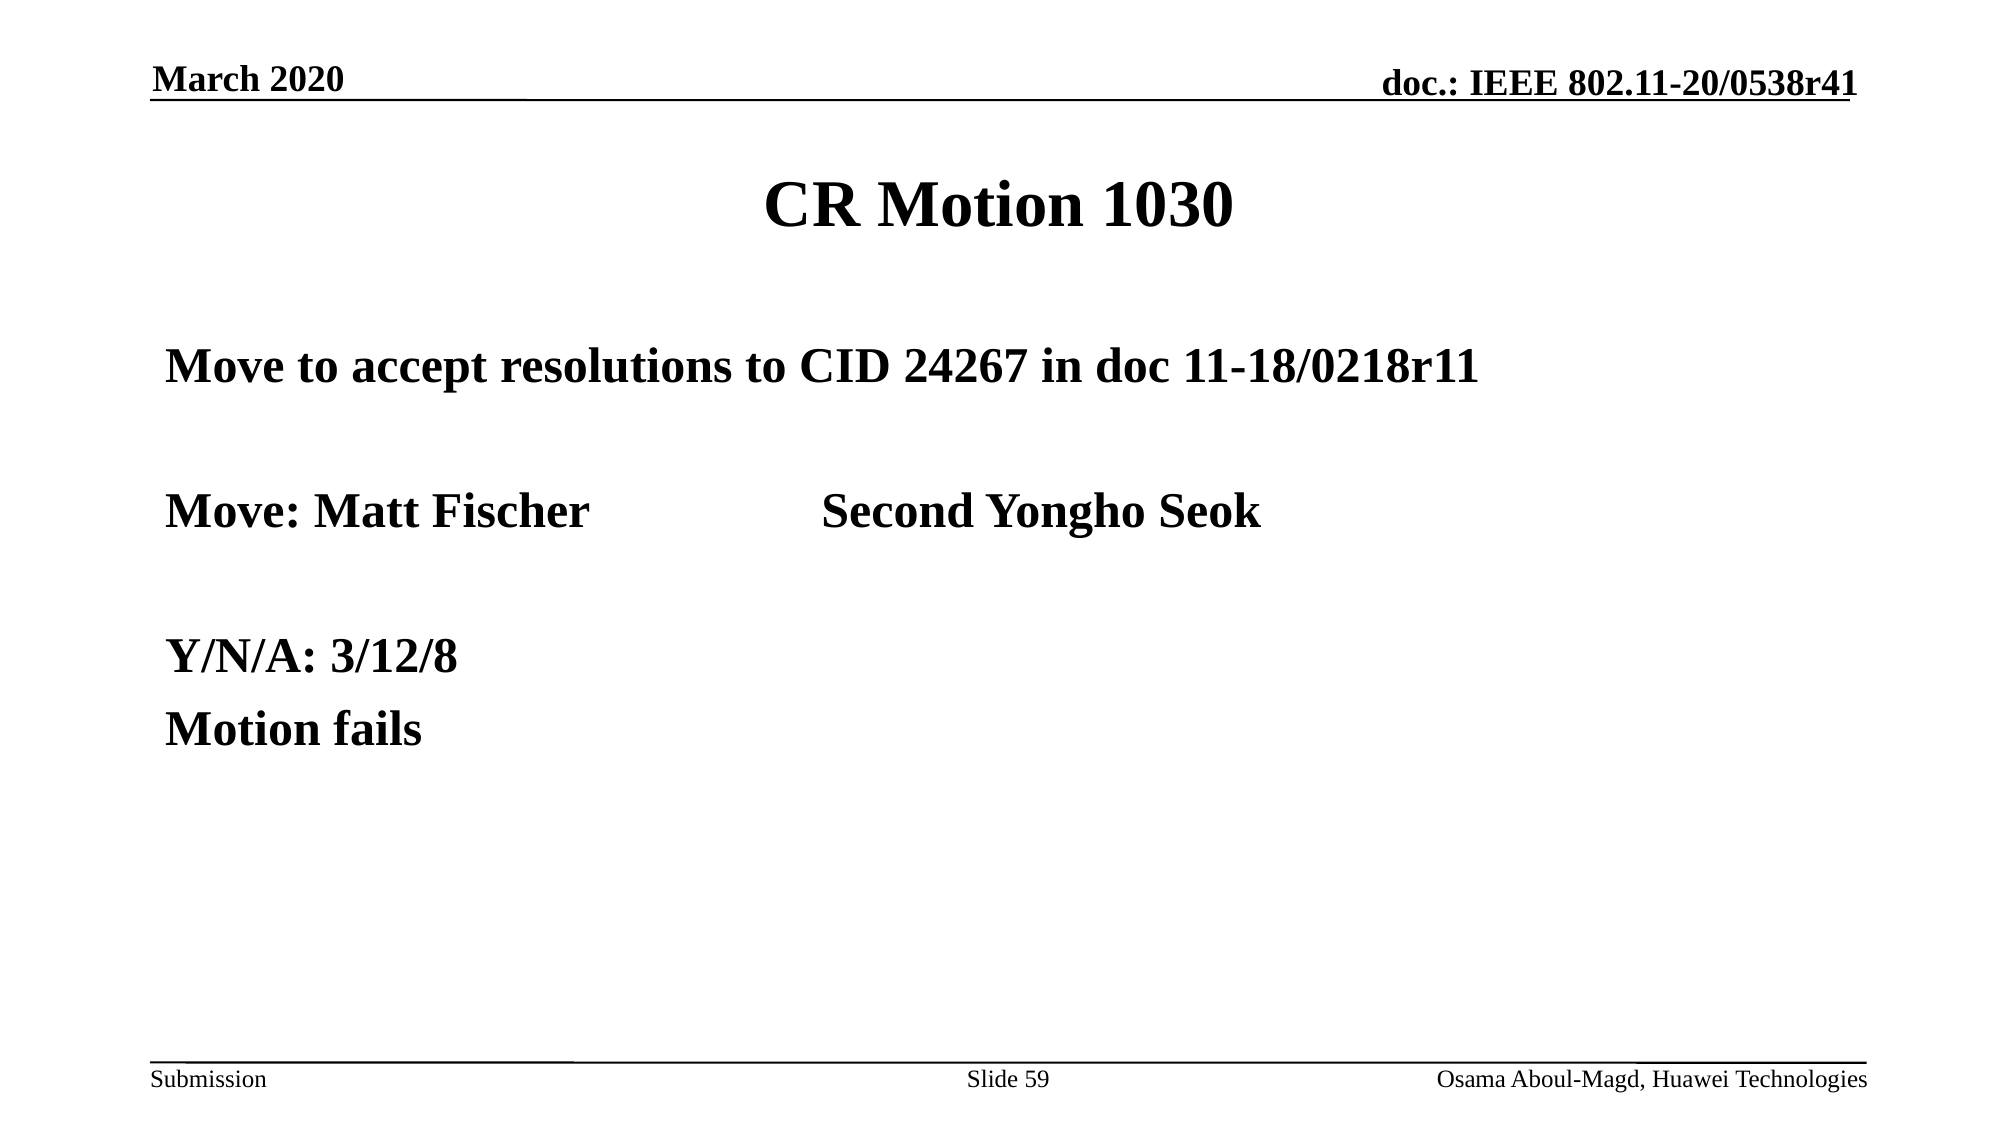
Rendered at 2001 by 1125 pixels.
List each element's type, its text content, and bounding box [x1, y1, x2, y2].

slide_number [152, 54, 563, 100]
list Move to accept resolutions to CID 24267 in doc 11-18/0218r11 Move: Matt Fischer Second Yongho Seok Y/N/A: 3/12/8 Motion fails [149, 324, 1850, 1000]
slide_number Slide 59 [950, 1061, 1067, 1123]
footer Osama Aboul-Magd, Huawei Technologies [1171, 1061, 1869, 1093]
title CR Motion 1030 [149, 112, 1850, 288]
